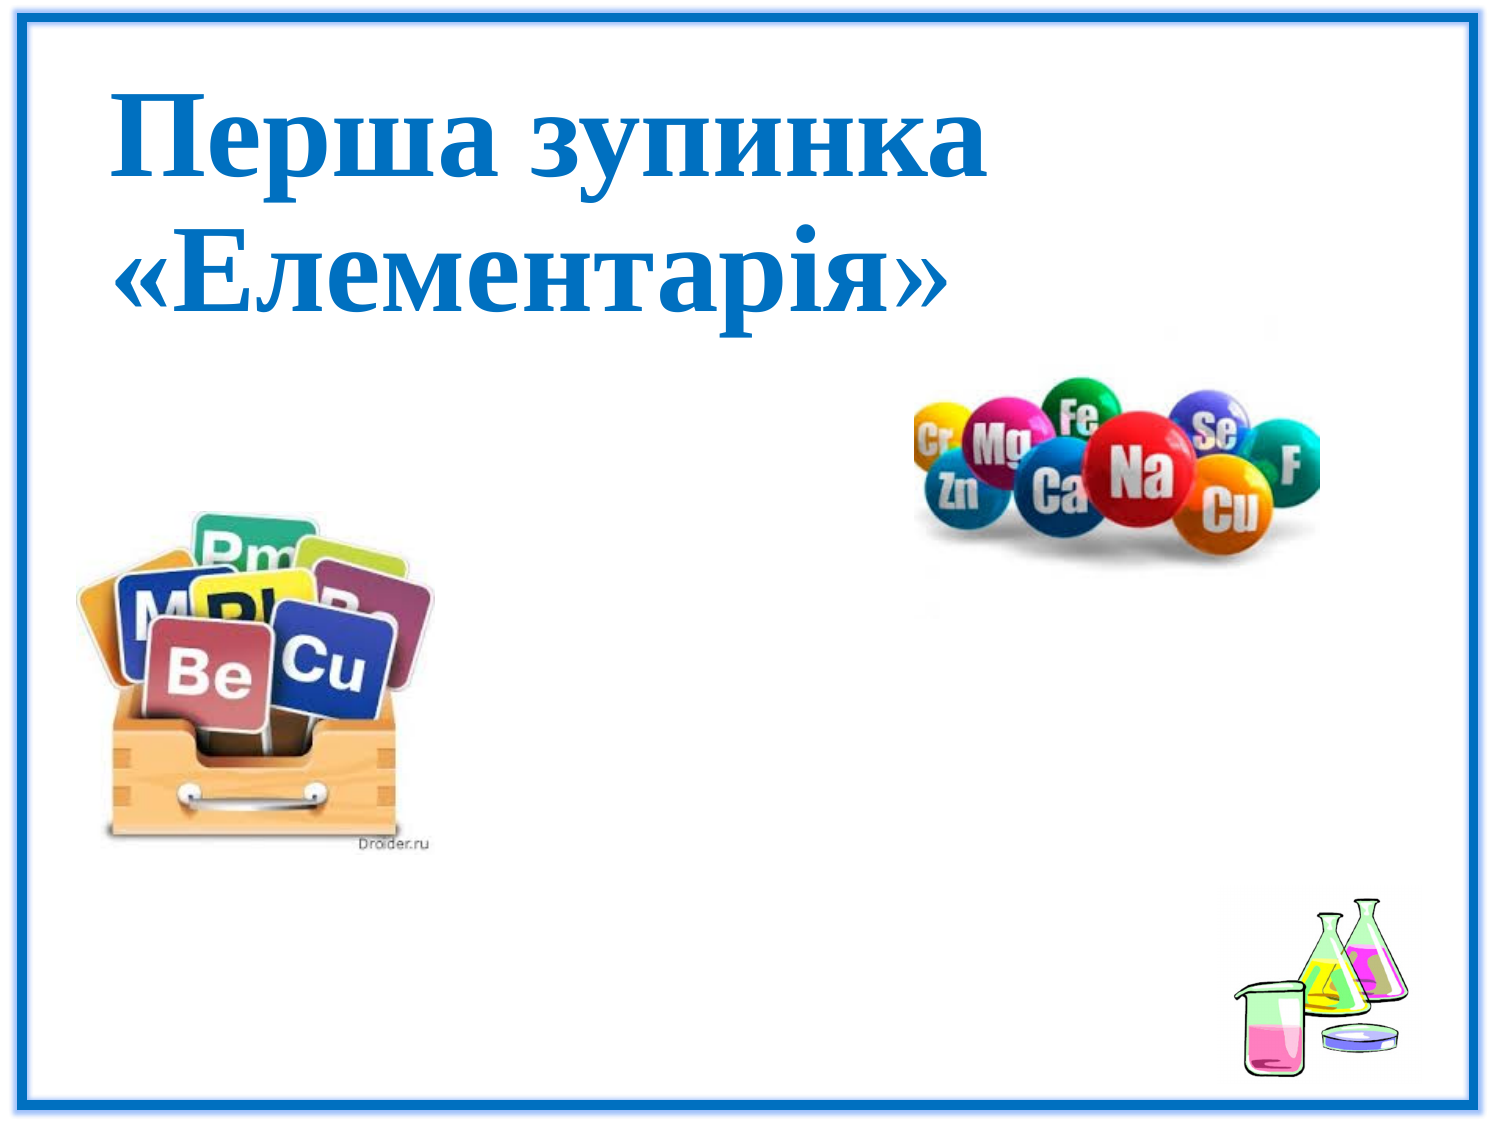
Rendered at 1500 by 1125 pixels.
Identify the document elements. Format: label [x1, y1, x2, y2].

picture [76, 511, 435, 855]
picture [1217, 885, 1422, 1084]
picture [914, 315, 1320, 619]
text_box [21, 17, 1474, 1106]
